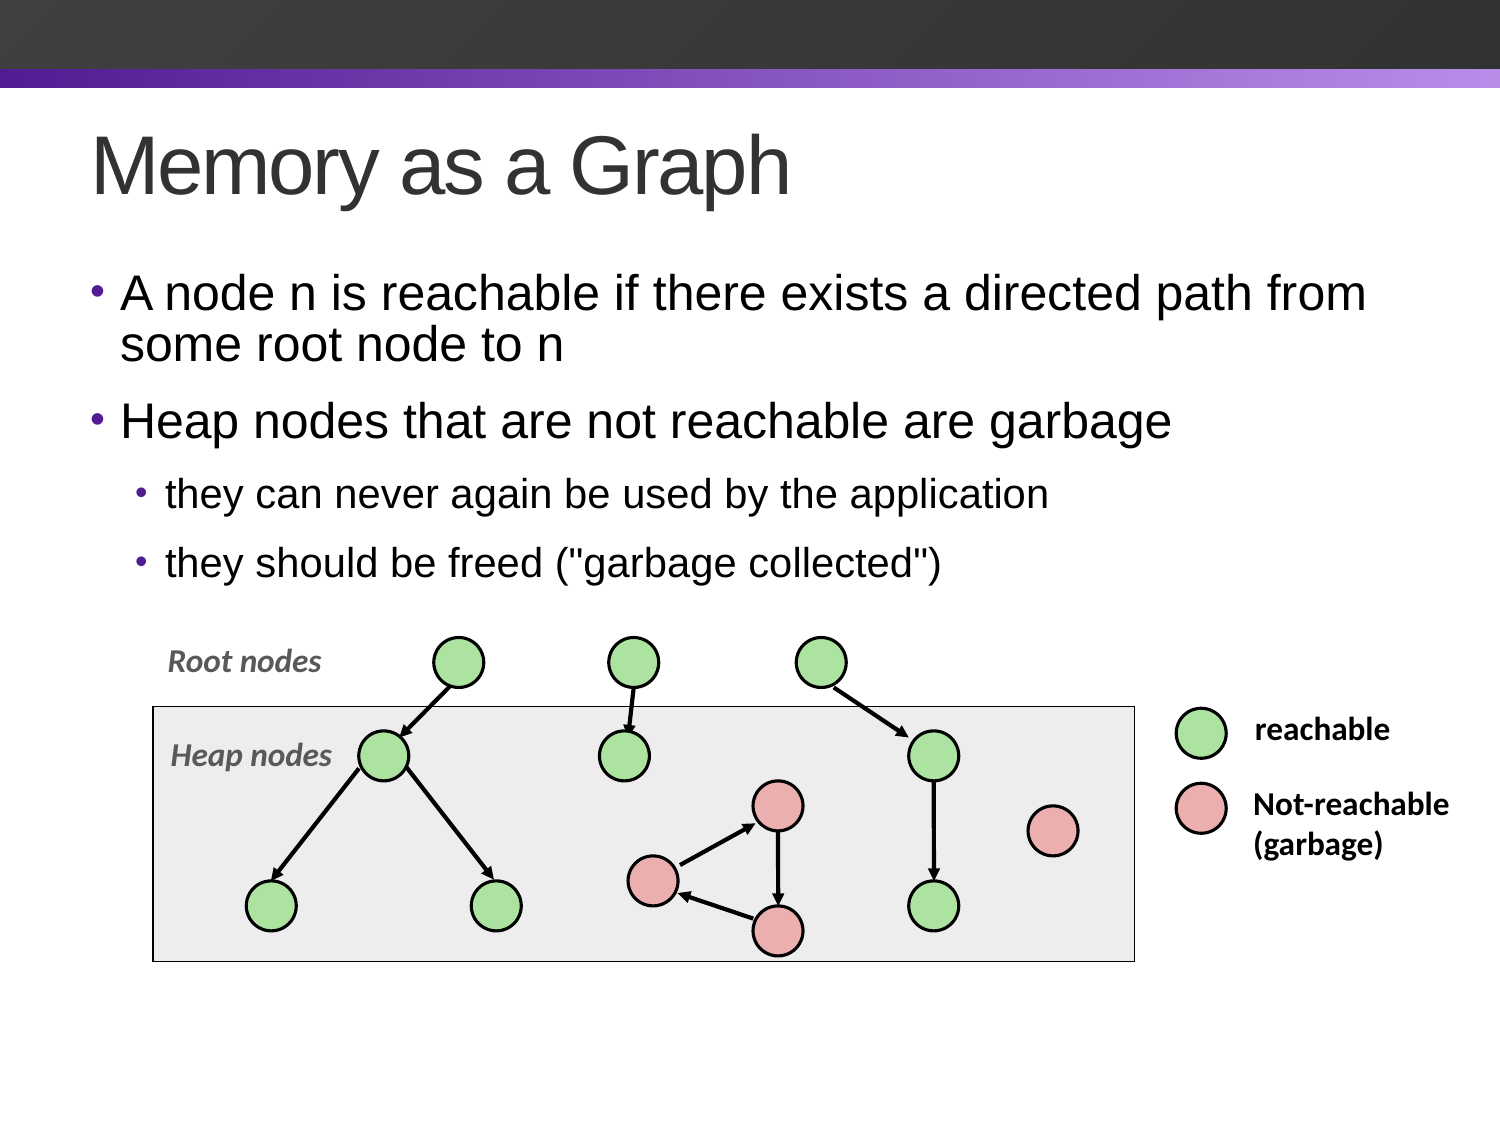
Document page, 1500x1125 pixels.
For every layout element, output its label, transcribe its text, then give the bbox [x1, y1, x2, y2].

text_box [771, 830, 785, 906]
title Memory as a Graph [75, 87, 1425, 250]
text_box [1176, 708, 1227, 759]
text_box [271, 768, 360, 880]
text_box [628, 855, 679, 906]
text_box [908, 880, 959, 931]
text_box [246, 880, 297, 931]
text_box [908, 730, 959, 781]
text_box [927, 780, 941, 880]
text_box [677, 891, 754, 919]
text_box [358, 730, 409, 781]
text_box [1028, 805, 1079, 856]
text_box [608, 637, 659, 688]
text_box [1176, 783, 1227, 834]
list A node n is reachable if there exists a directed path from some root node to n Heap nodes that are not reachable are garbage they can never again be used by the application they should be freed ("garbage collected") [75, 262, 1425, 1063]
text_box [679, 823, 756, 866]
text_box Not-reachable (garbage) [1238, 774, 1468, 871]
text_box [400, 685, 451, 737]
text_box [599, 730, 650, 781]
text_box [406, 767, 494, 880]
text_box [833, 687, 909, 738]
text_box reachable [1240, 699, 1408, 756]
text_box [471, 880, 522, 931]
text_box [753, 780, 804, 831]
text_box [753, 905, 804, 956]
text_box [433, 637, 484, 688]
text_box Root nodes [153, 631, 342, 687]
text_box [623, 687, 636, 732]
text_box [796, 637, 847, 688]
